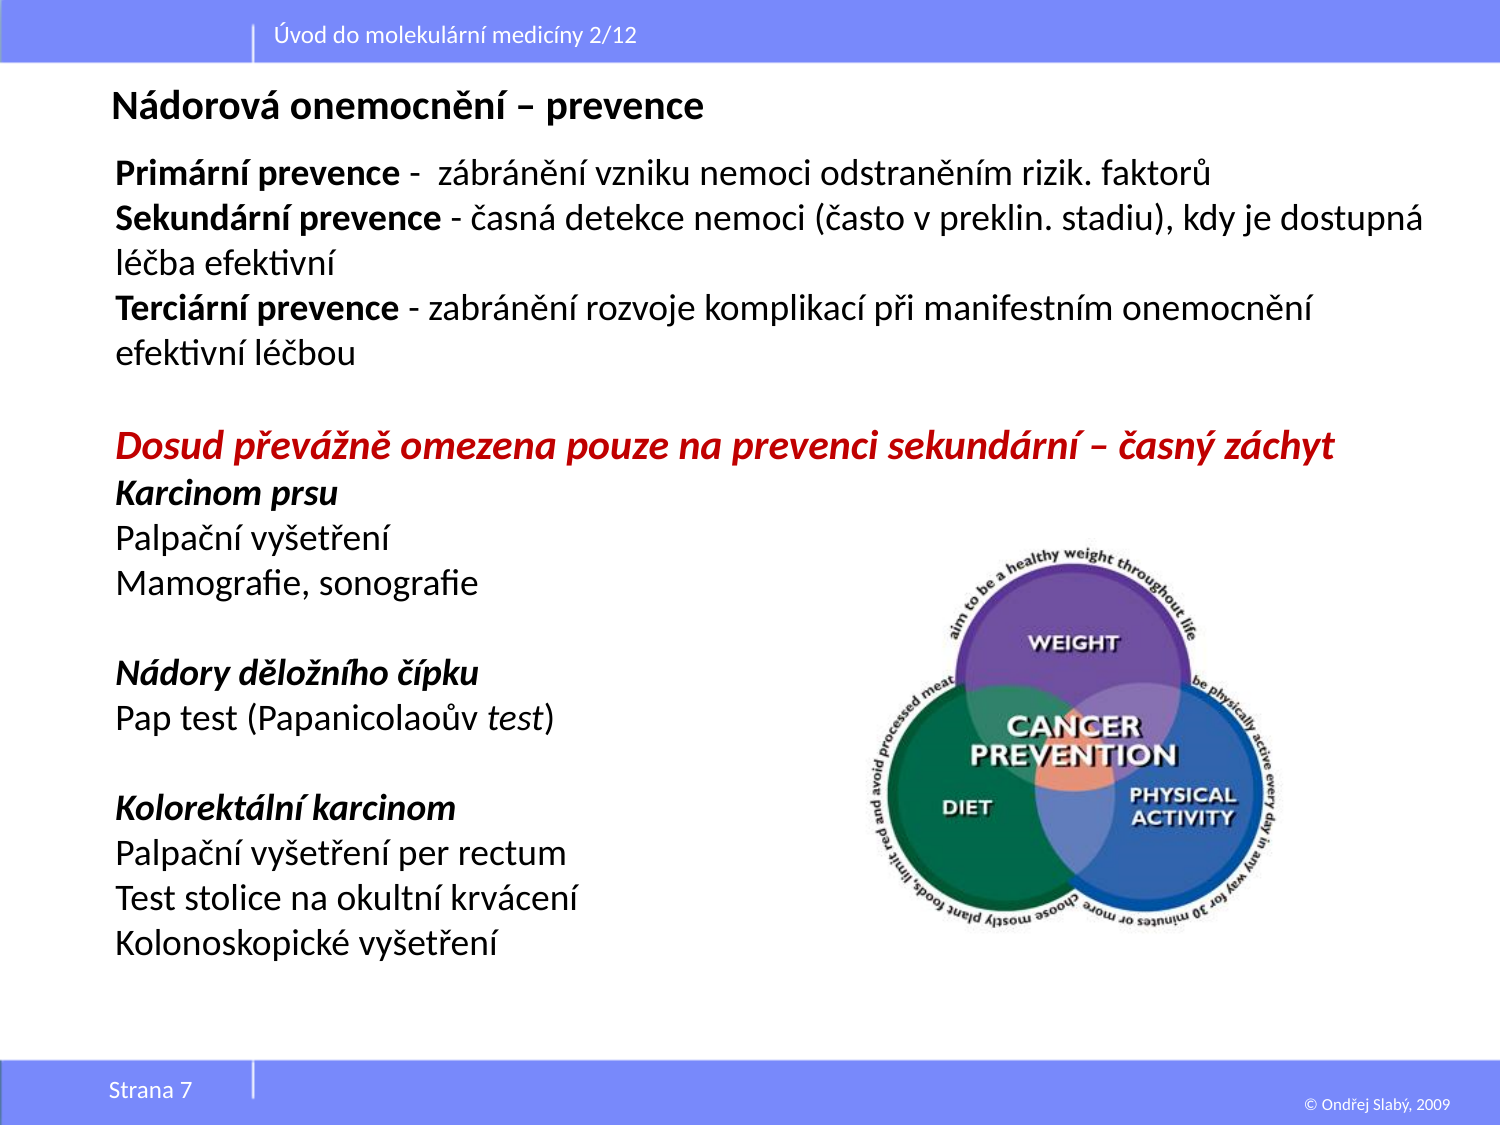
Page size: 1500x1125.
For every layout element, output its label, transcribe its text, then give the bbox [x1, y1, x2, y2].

text_box Nádorová onemocnění – prevence [96, 70, 720, 136]
text_box Úvod do molekulární medicíny 2/12 [259, 11, 653, 57]
text_box Strana 7 [94, 1066, 208, 1112]
picture [0, 0, 1500, 1125]
text_box Primární prevence - zábránění vzniku nemoci odstraněním rizik. faktorů Sekundární prevence - časná detekce nemoci (často v preklin. stadiu), kdy je dostupná léčba efektivní Terciární prevence - zabránění rozvoje komplikací při manifestním onemocnění efektivní léčbou Dosud převážně omezena pouze na prevenci sekundární – časný záchyt Karcinom prsu Palpační vyšetření Mamografie, sonografie Nádory děložního čípku Pap test (Papanicolaoův test) Kolorektální karcinom Palpační vyšetření per rectum Test stolice na okultní krvácení Kolonoskopické vyšetření [100, 140, 1449, 1061]
text_box © Ondřej Slabý, 2009 [1289, 1066, 1466, 1121]
